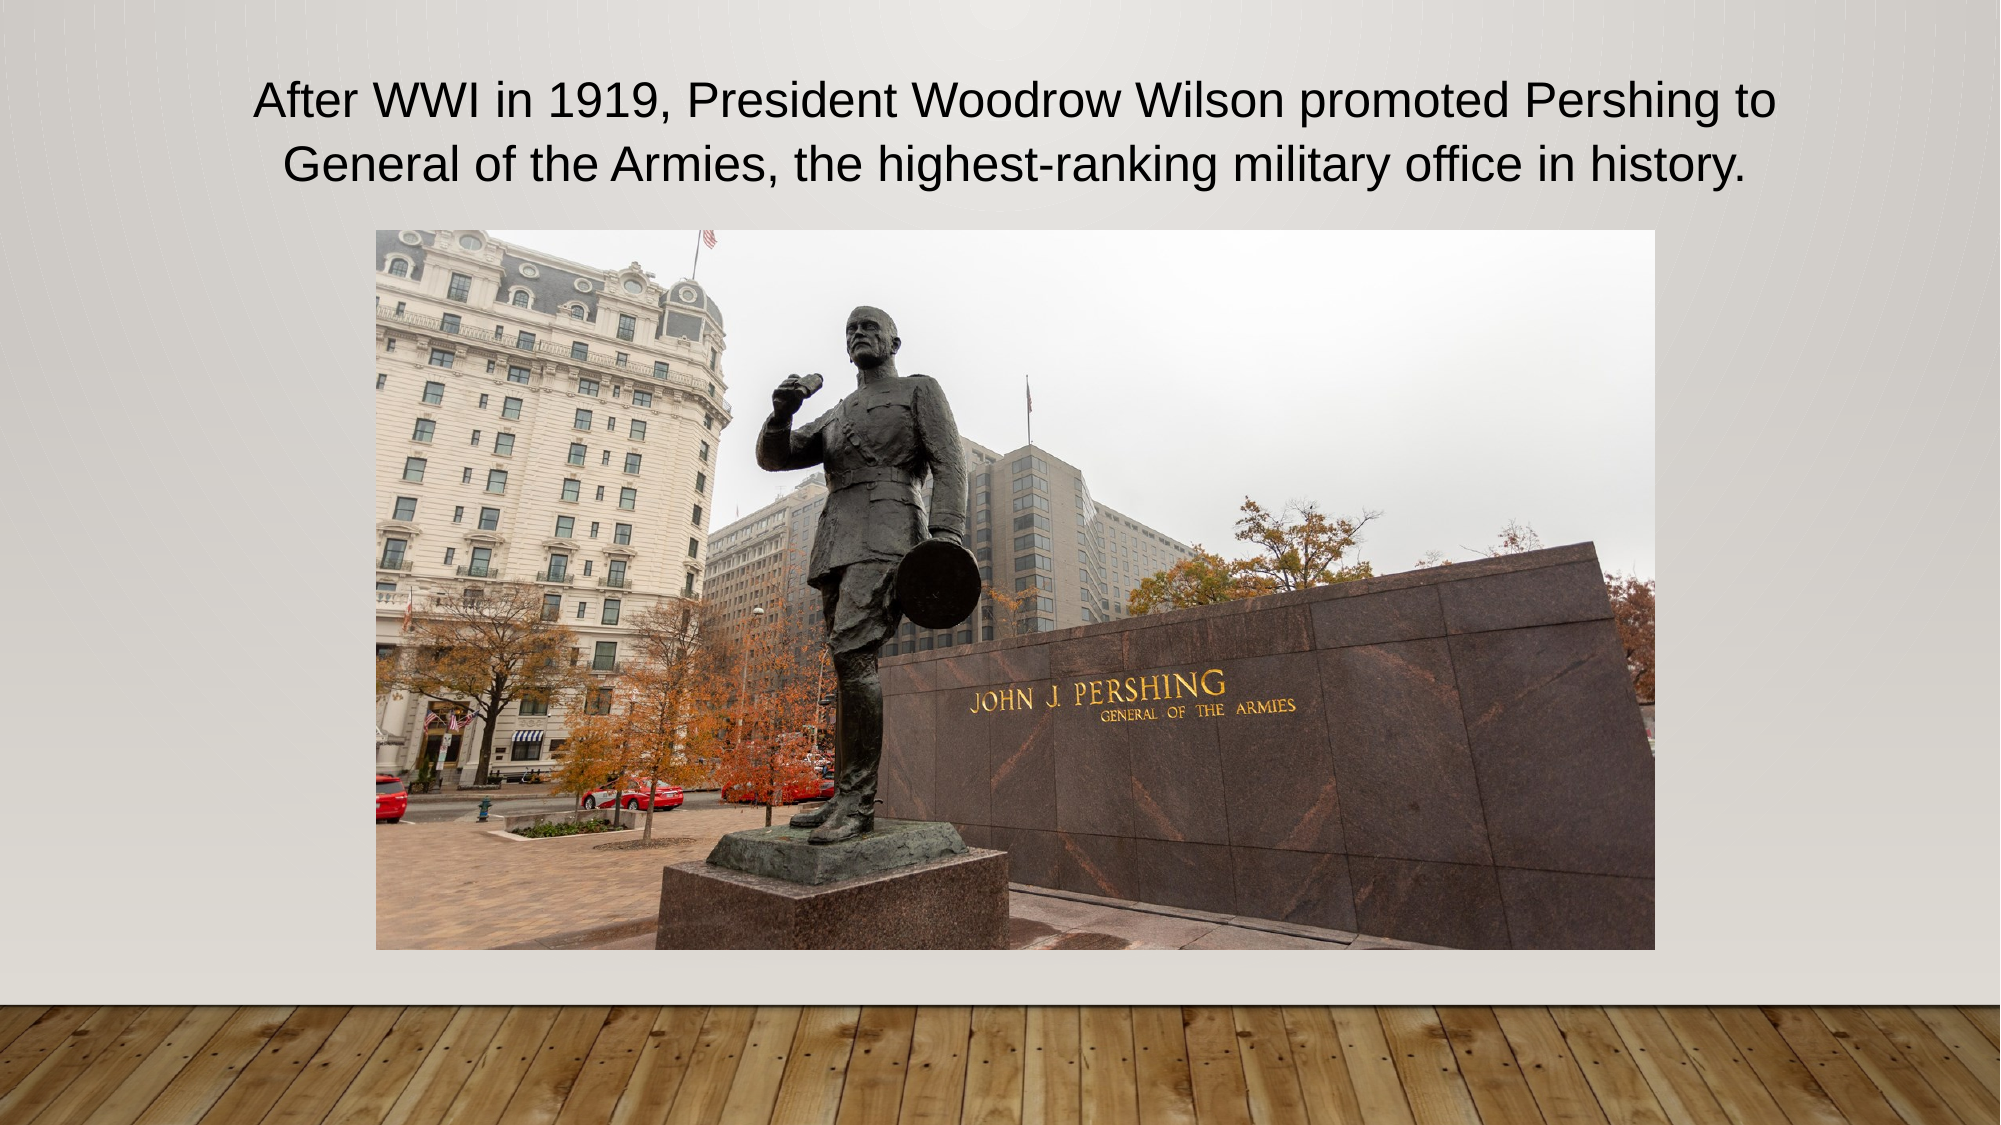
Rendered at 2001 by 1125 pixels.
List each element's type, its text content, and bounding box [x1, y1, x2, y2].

text_box After WWI in 1919, President Woodrow Wilson promoted Pershing to General of the Armies, the highest-ranking military office in history. [196, 55, 1835, 199]
picture [0, 1005, 2000, 1125]
picture [376, 229, 1655, 950]
